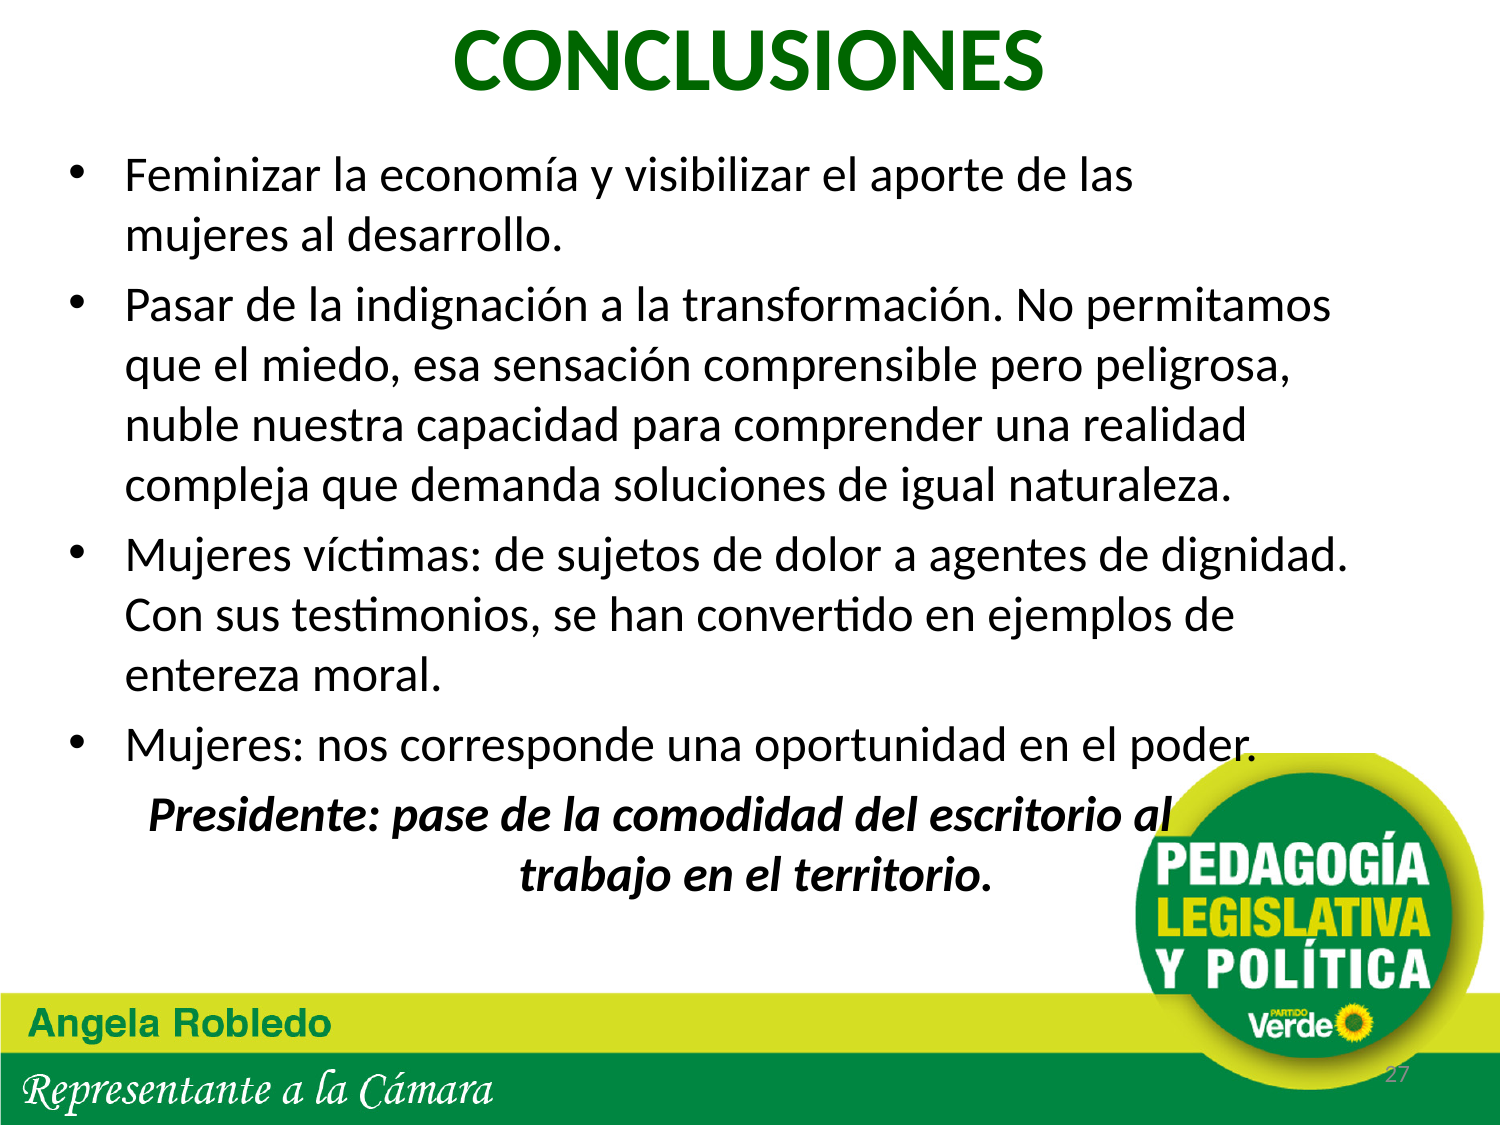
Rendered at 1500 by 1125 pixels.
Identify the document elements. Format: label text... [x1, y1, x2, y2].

list Feminizar la economía y visibilizar el aporte de las mujeres al desarrollo. Pasar de la indignación a la transformación. No permitamos que el miedo, esa sensación comprensible pero peligrosa, nuble nuestra capacidad para comprender una realidad compleja que demanda soluciones de igual naturaleza. Mujeres víctimas: de sujetos de dolor a agentes de dignidad. Con sus testimonios, se han convertido en ejemplos de entereza moral. Mujeres: nos corresponde una oportunidad en el poder. Presidente: pase de la comodidad del escritorio al trabajo en el territorio. [53, 133, 1404, 877]
slide_number 27 [1074, 1042, 1425, 1103]
picture [0, 753, 1500, 1125]
title CONCLUSIONES [74, 0, 1426, 148]
footer [512, 1042, 988, 1103]
